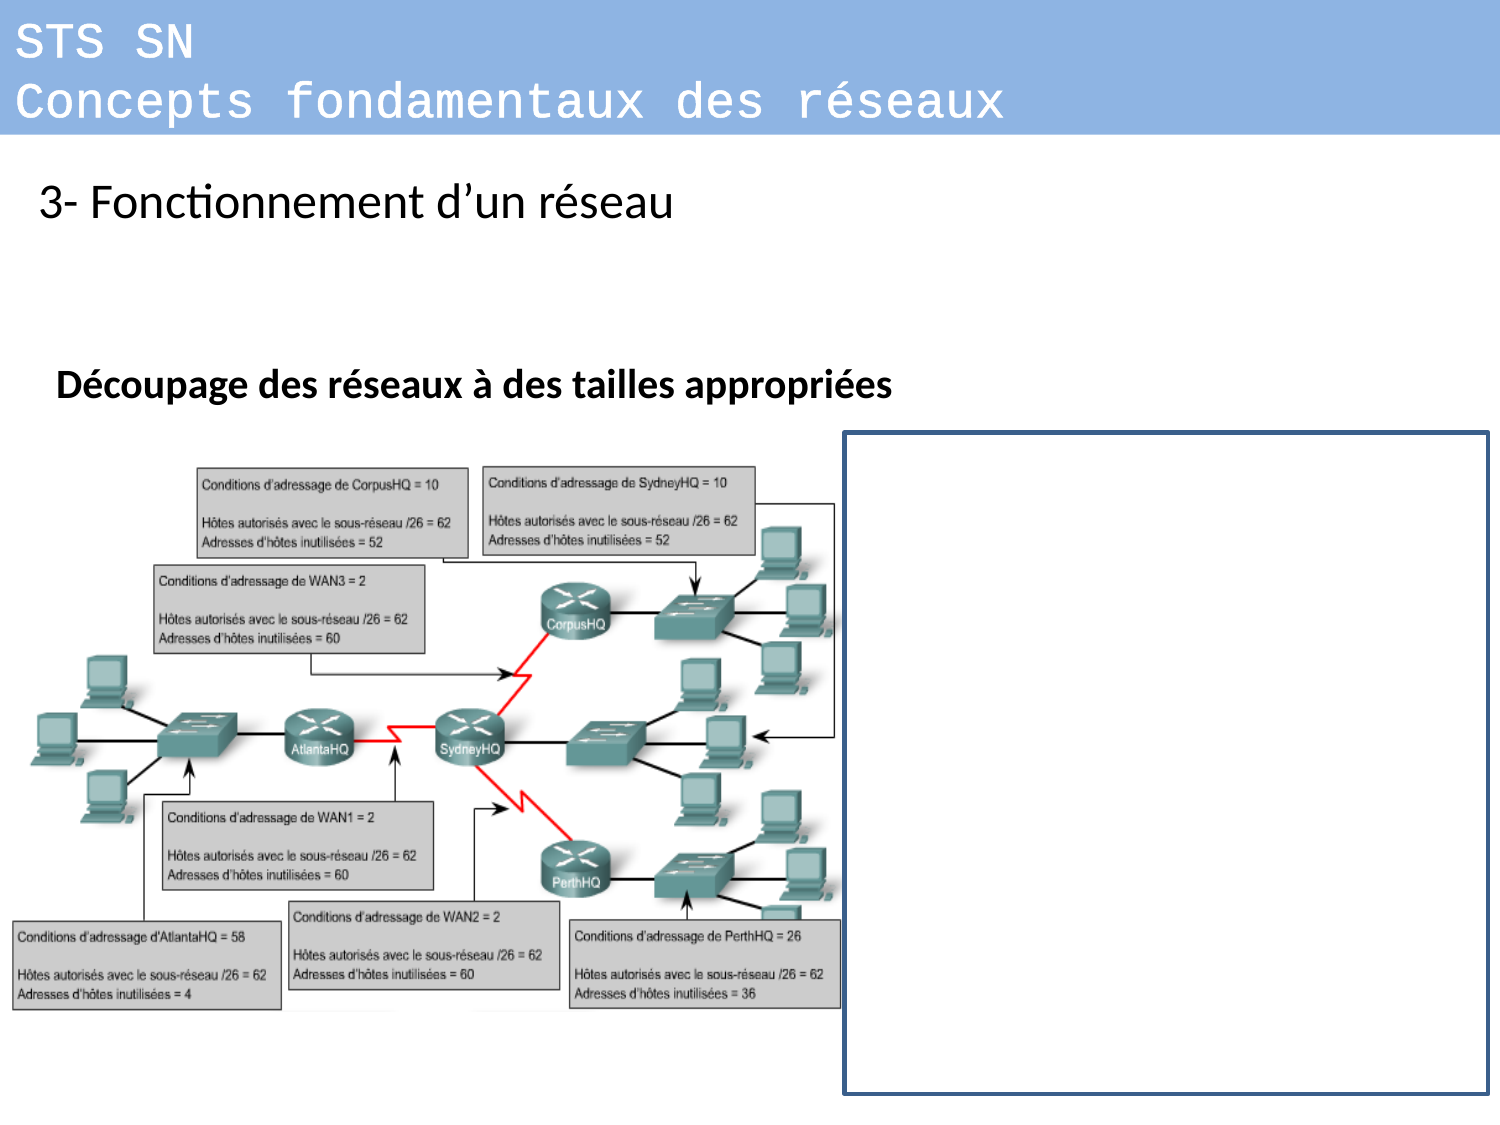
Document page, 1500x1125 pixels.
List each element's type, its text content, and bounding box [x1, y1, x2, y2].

text_box STS SN Concepts fondamentaux des réseaux [0, 75, 1500, 135]
text_box 3- Fonctionnement d’un réseau [23, 160, 690, 236]
text_box Découpage des réseaux à des tailles appropriées [41, 349, 1447, 460]
text_box [0, 0, 1500, 75]
picture [0, 461, 845, 1012]
text_box [842, 430, 1490, 1096]
